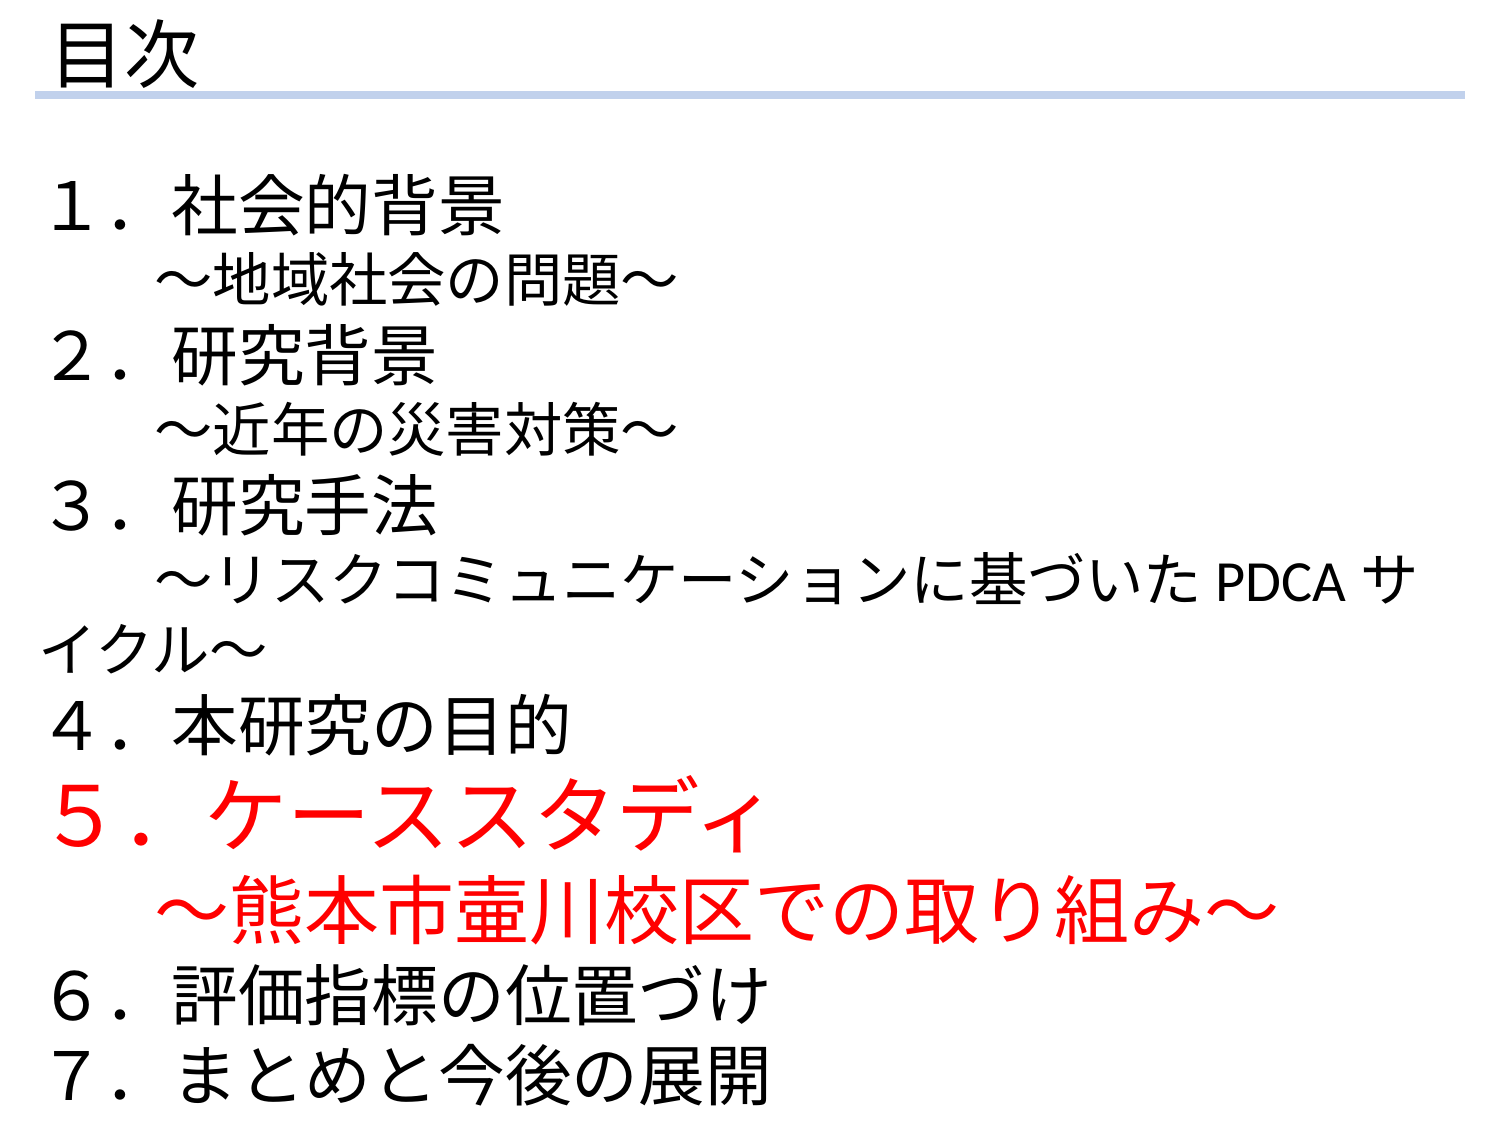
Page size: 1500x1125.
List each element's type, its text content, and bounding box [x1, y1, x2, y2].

text_box 目次 [35, 0, 950, 94]
text_box １．社会的背景 ～地域社会の問題～ ２．研究背景 ～近年の災害対策～ ３．研究手法 ～リスクコミュニケーションに基づいたPDCAサイクル～ ４．本研究の目的 ５．ケーススタディ ～熊本市壷川校区での取り組み～ ６．評価指標の位置づけ ７．まとめと今後の展開 [23, 156, 1465, 1121]
